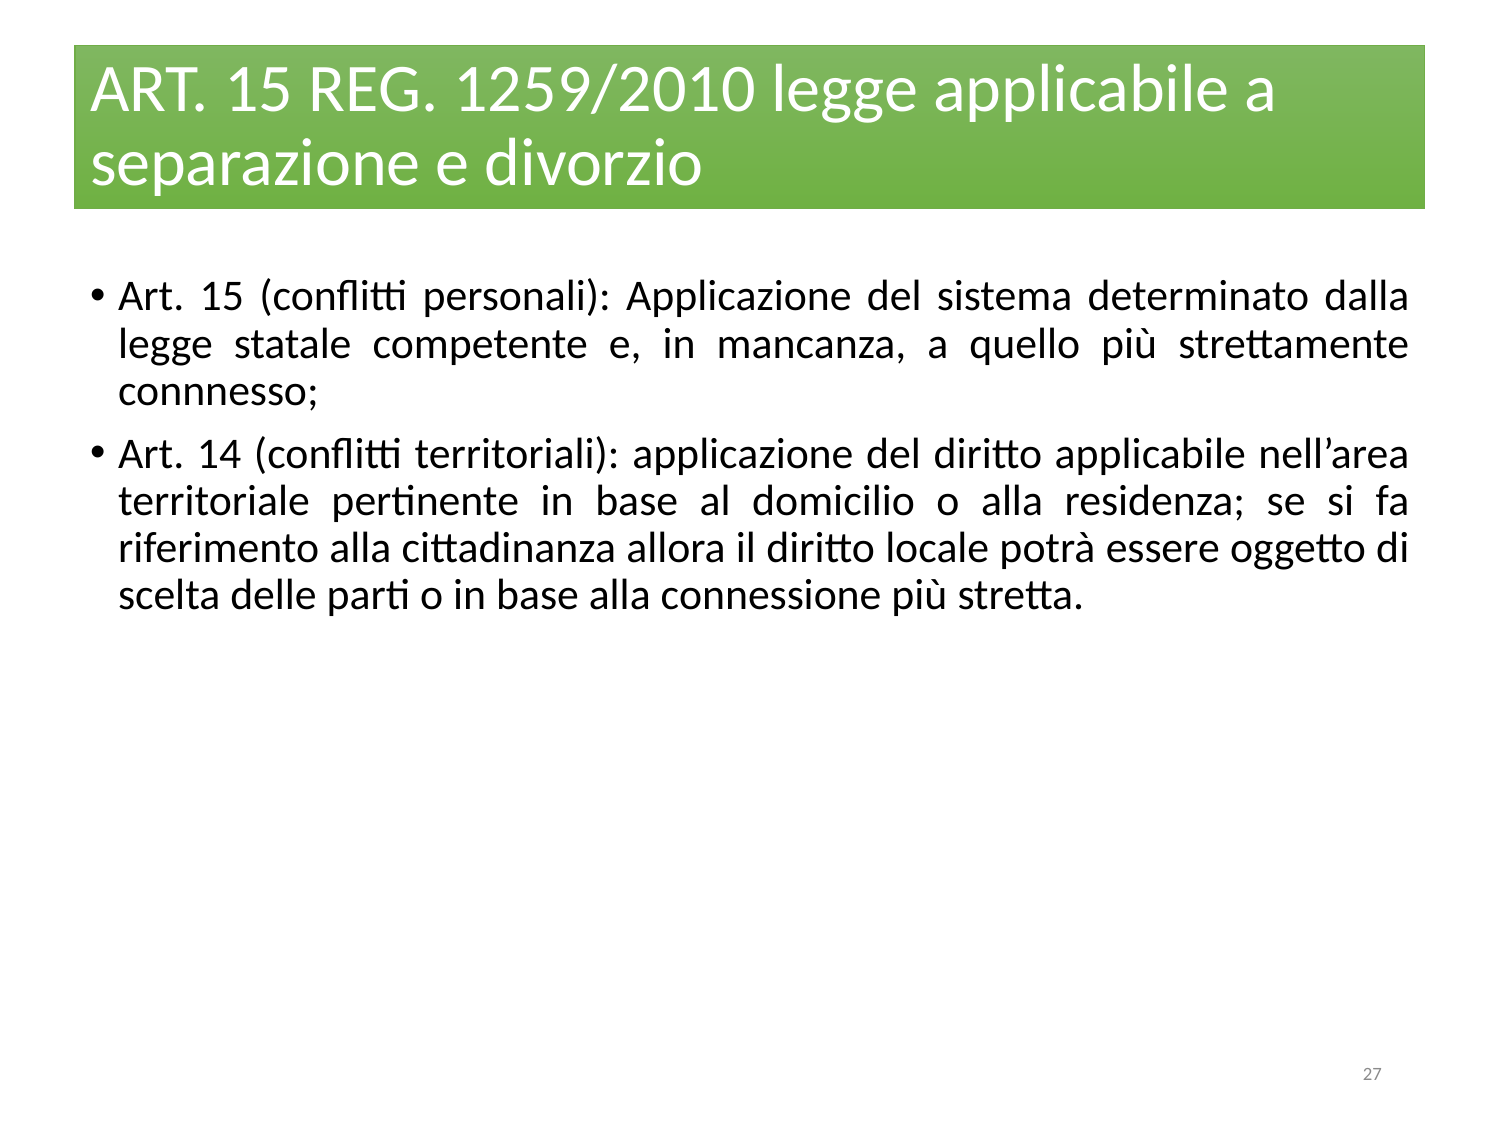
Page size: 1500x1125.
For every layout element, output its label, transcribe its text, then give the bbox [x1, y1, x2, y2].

list Art. 15 (conflitti personali): Applicazione del sistema determinato dalla legge statale competente e, in mancanza, a quello più strettamente connnesso; Art. 14 (conflitti territoriali): applicazione del diritto applicabile nell’area territoriale pertinente in base al domicilio o alla residenza; se si fa riferimento alla cittadinanza allora il diritto locale potrà essere oggetto di scelta delle parti o in base alla connessione più stretta. [75, 265, 1425, 981]
title ART. 15 REG. 1259/2010 legge applicabile a separazione e divorzio [74, 45, 1425, 209]
slide_number 27 [1059, 1042, 1397, 1103]
